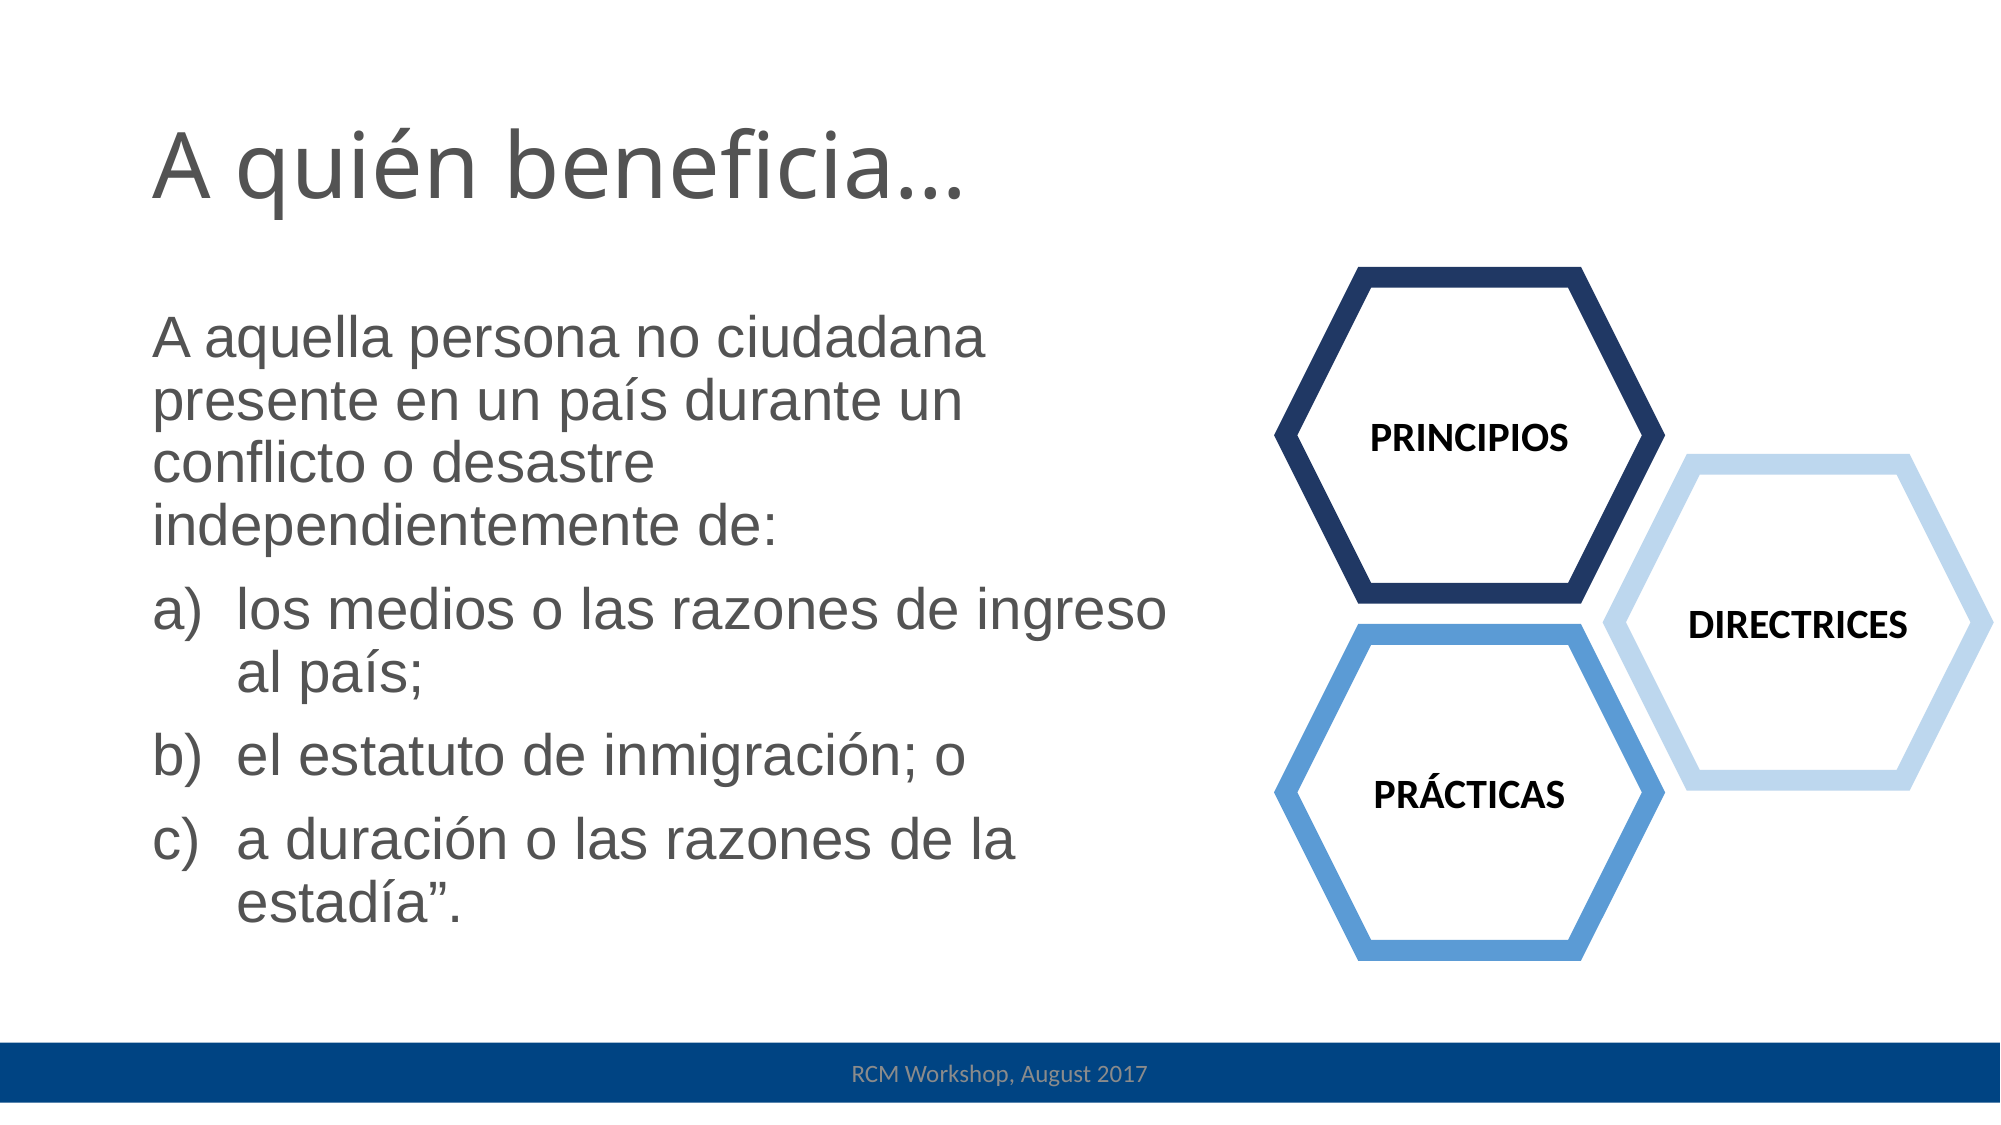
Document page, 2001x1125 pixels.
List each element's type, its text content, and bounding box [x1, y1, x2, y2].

title A quién beneficia… [137, 59, 1863, 278]
text_box DIRECTRICES [1613, 463, 1984, 782]
text_box PRÁCTICAS [1284, 633, 1655, 952]
list A aquella persona no ciudadana presente en un país durante un conflicto o desastre independientemente de: los medios o las razones de ingreso al país; el estatuto de inmigración; o a duración o las razones de la estadía”. [137, 299, 1199, 1014]
text_box PRINCIPIOS [1284, 276, 1655, 595]
text_box RCM Workshop, August 2017 [0, 1042, 2000, 1103]
